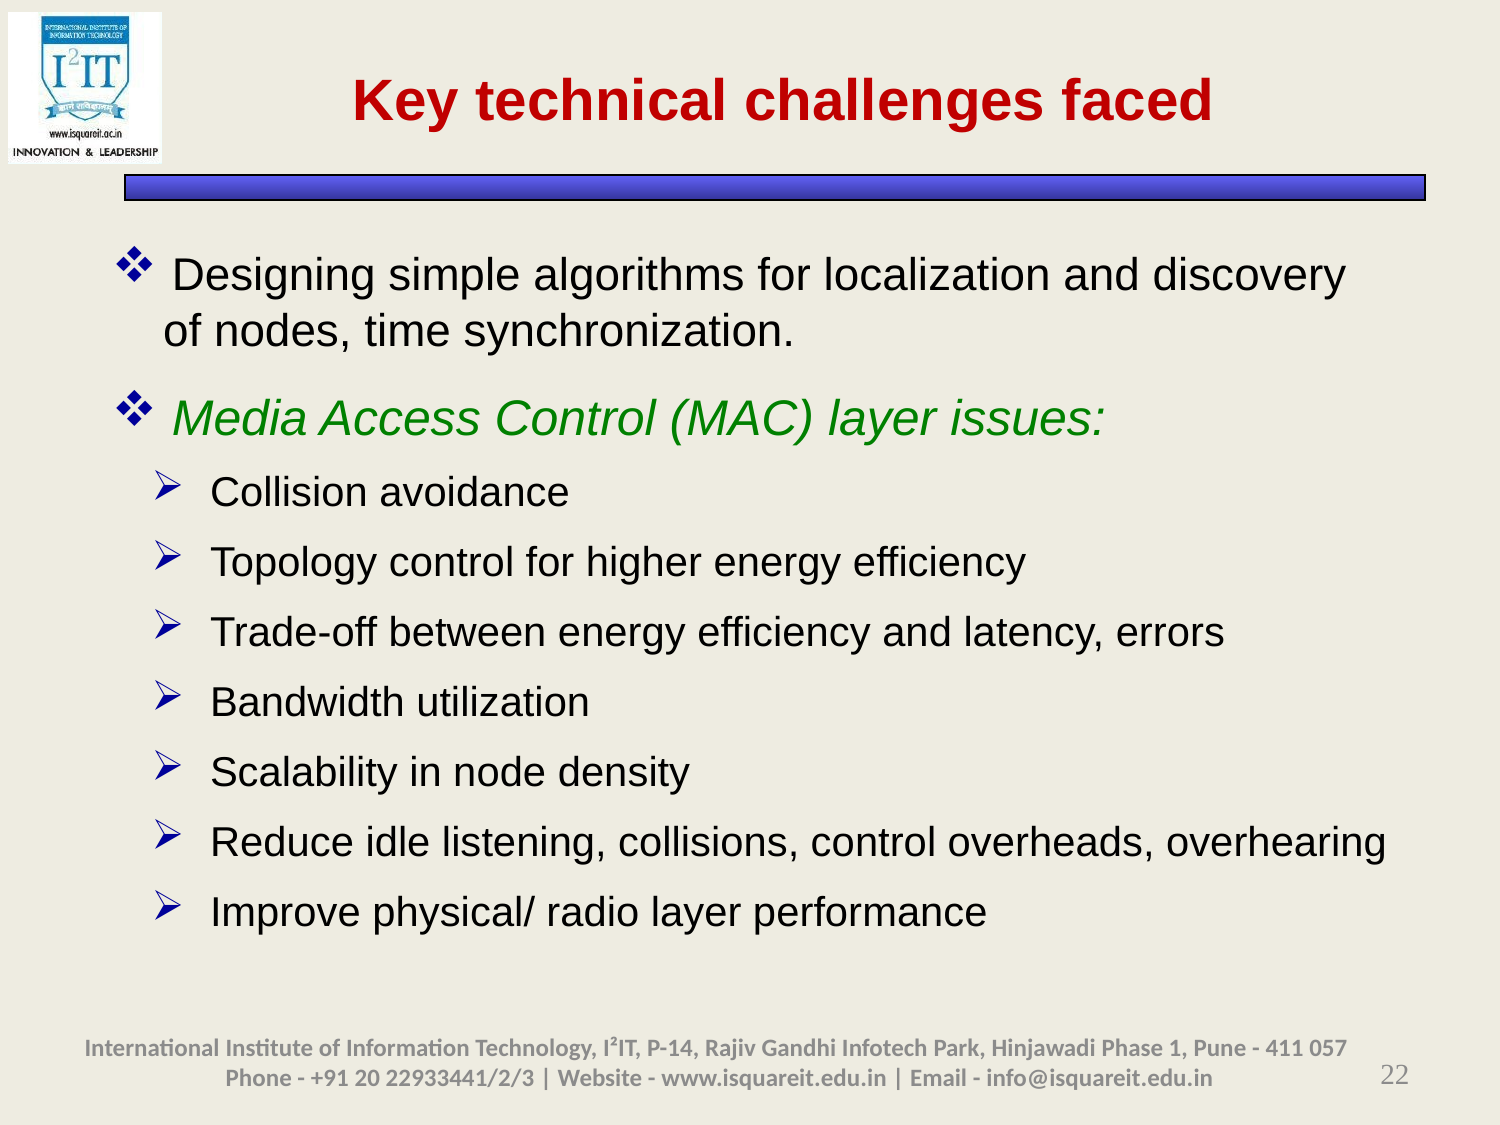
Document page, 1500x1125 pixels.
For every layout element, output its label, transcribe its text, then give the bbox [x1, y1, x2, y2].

text_box Designing simple algorithms for localization and discovery of nodes, time synchronization. Media Access Control (MAC) layer issues: Collision avoidance Topology control for higher energy efficiency Trade-off between energy efficiency and latency, errors Bandwidth utilization Scalability in node density Reduce idle listening, collisions, control overheads, overhearing Improve physical/ radio layer performance [97, 232, 1450, 943]
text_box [8, 12, 163, 164]
footer International Institute of Information Technology, I²IT, P-14, Rajiv Gandhi Infotech Park, Hinjawadi Phase 1, Pune - 411 057 Phone - +91 20 22933441/2/3 | Website - www.isquareit.edu.in | Email - info@isquareit.edu.in [0, 1022, 1471, 1102]
text_box Key technical challenges faced [337, 54, 1230, 140]
text_box [125, 174, 1425, 200]
